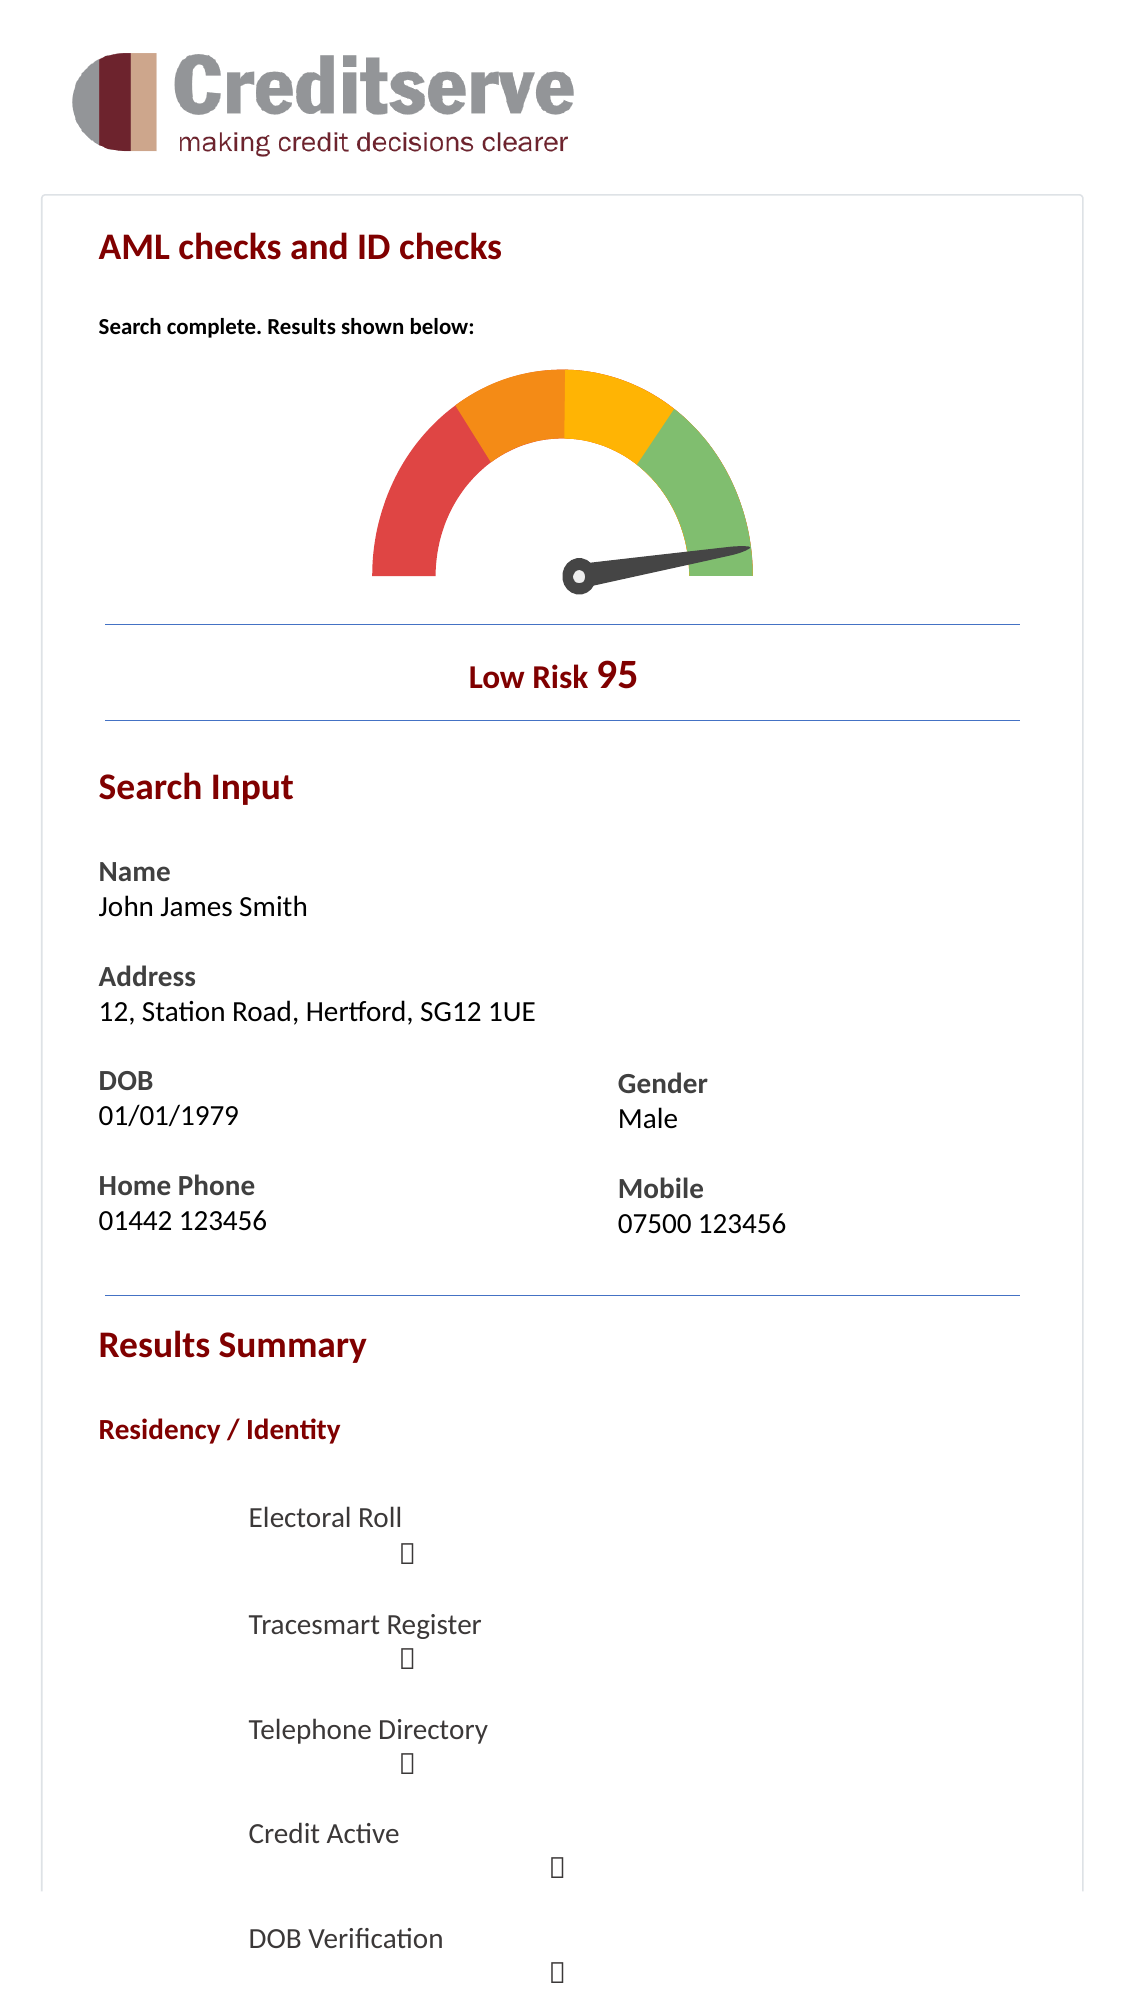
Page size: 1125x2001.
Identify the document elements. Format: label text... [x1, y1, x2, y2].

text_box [41, 194, 1084, 1893]
text_box Results Summary Residency / Identity Electoral Roll  Tracesmart Register  Telephone Directory  Credit Active  DOB Verification  Alerts PEP & Sanction  [83, 1893, 999, 2000]
picture [0, 34, 652, 167]
